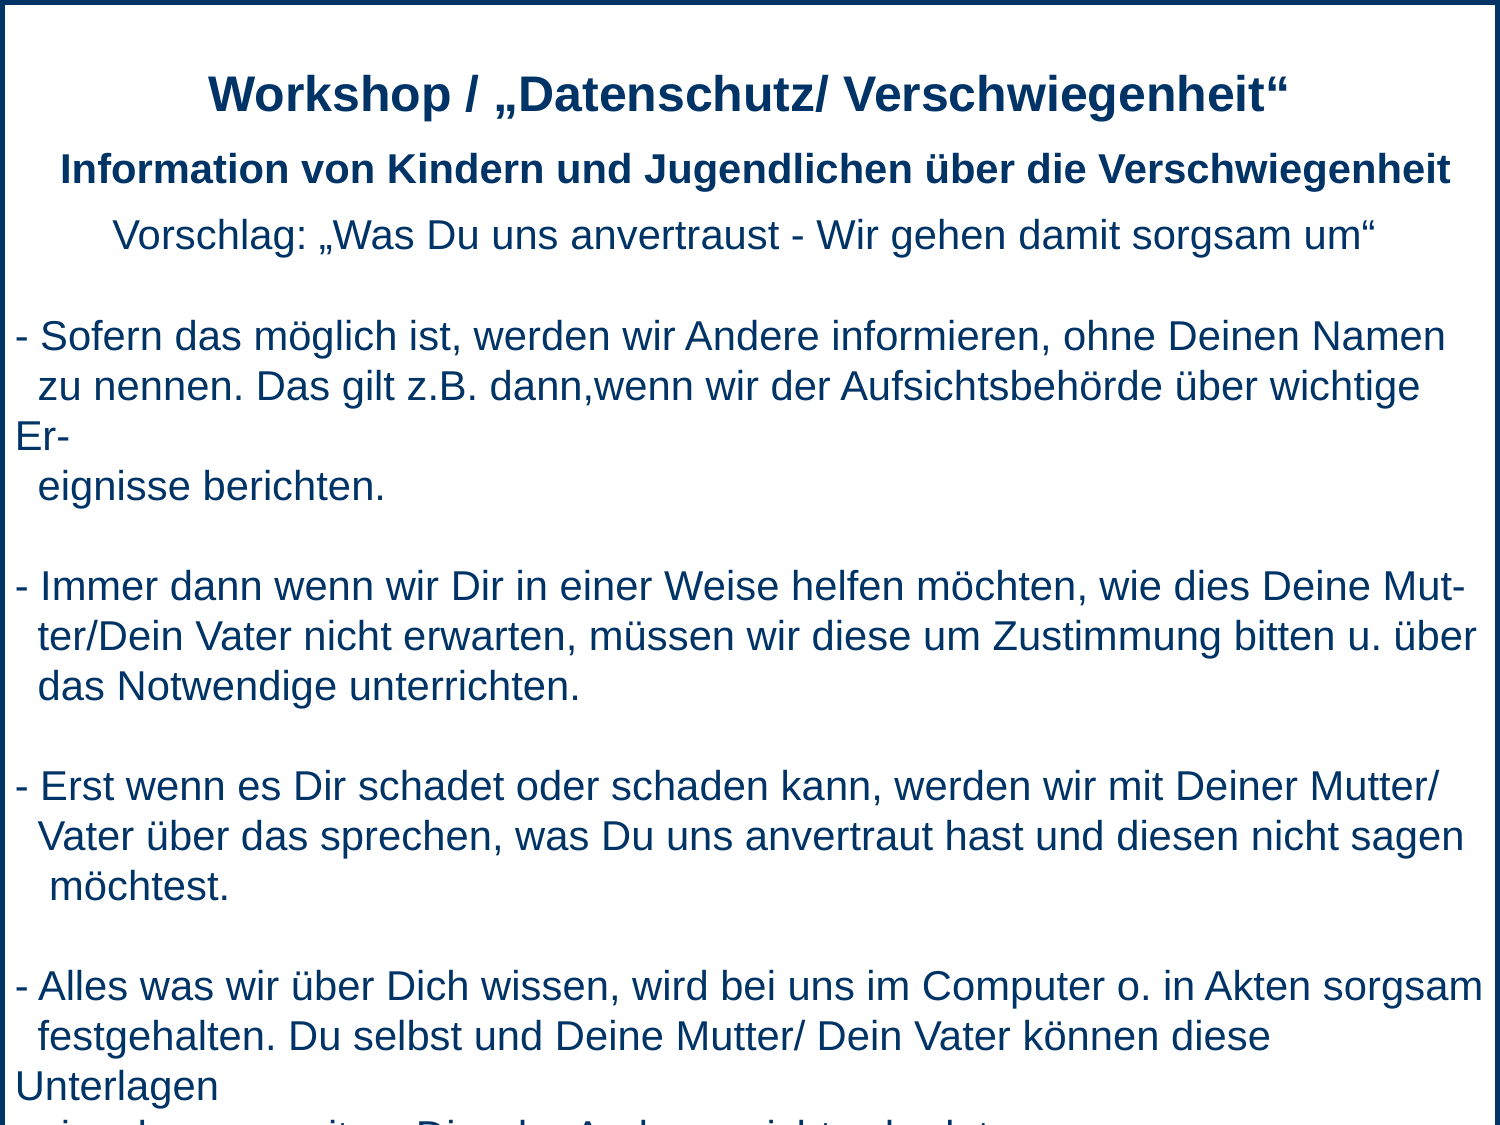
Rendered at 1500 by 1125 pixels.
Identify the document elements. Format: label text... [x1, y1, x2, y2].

text_box Workshop / „Datenschutz/ Verschwiegenheit“ Information von Kindern und Jugendlichen über die Verschwiegenheit Vorschlag: „Was Du uns anvertraust - Wir gehen damit sorgsam um“ - Sofern das möglich ist, werden wir Andere informieren, ohne Deinen Namen zu nennen. Das gilt z.B. dann,wenn wir der Aufsichtsbehörde über wichtige Er- eignisse berichten. - Immer dann wenn wir Dir in einer Weise helfen möchten, wie dies Deine Mut- ter/Dein Vater nicht erwarten, müssen wir diese um Zustimmung bitten u. über das Notwendige unterrichten. - Erst wenn es Dir schadet oder schaden kann, werden wir mit Deiner Mutter/ Vater über das sprechen, was Du uns anvertraut hast und diesen nicht sagen möchtest. - Alles was wir über Dich wissen, wird bei uns im Computer o. in Akten sorgsam festgehalten. Du selbst und Deine Mutter/ Dein Vater können diese Unterlagen einsehen, soweit es Dir oder Anderen nicht schadet. [0, 659, 1500, 1125]
text_box [0, 463, 1500, 659]
text_box Workshop / „Datenschutz/ Verschwiegenheit“ Information von Kindern und Jugendlichen über die Verschwiegenheit Vorschlag: „Was Du uns anvertraust - Wir gehen damit sorgsam um“ - Sofern das möglich ist, werden wir Andere informieren, ohne Deinen Namen zu nennen. Das gilt z.B. dann,wenn wir der Aufsichtsbehörde über wichtige Er- eignisse berichten. - Immer dann wenn wir Dir in einer Weise helfen möchten, wie dies Deine Mut- ter/Dein Vater nicht erwarten, müssen wir diese um Zustimmung bitten u. über das Notwendige unterrichten. - Erst wenn es Dir schadet oder schaden kann, werden wir mit Deiner Mutter/ Vater über das sprechen, was Du uns anvertraut hast und diesen nicht sagen möchtest. - Alles was wir über Dich wissen, wird bei uns im Computer o. in Akten sorgsam festgehalten. Du selbst und Deine Mutter/ Dein Vater können diese Unterlagen einsehen, soweit es Dir oder Anderen nicht schadet. [0, 0, 1500, 463]
